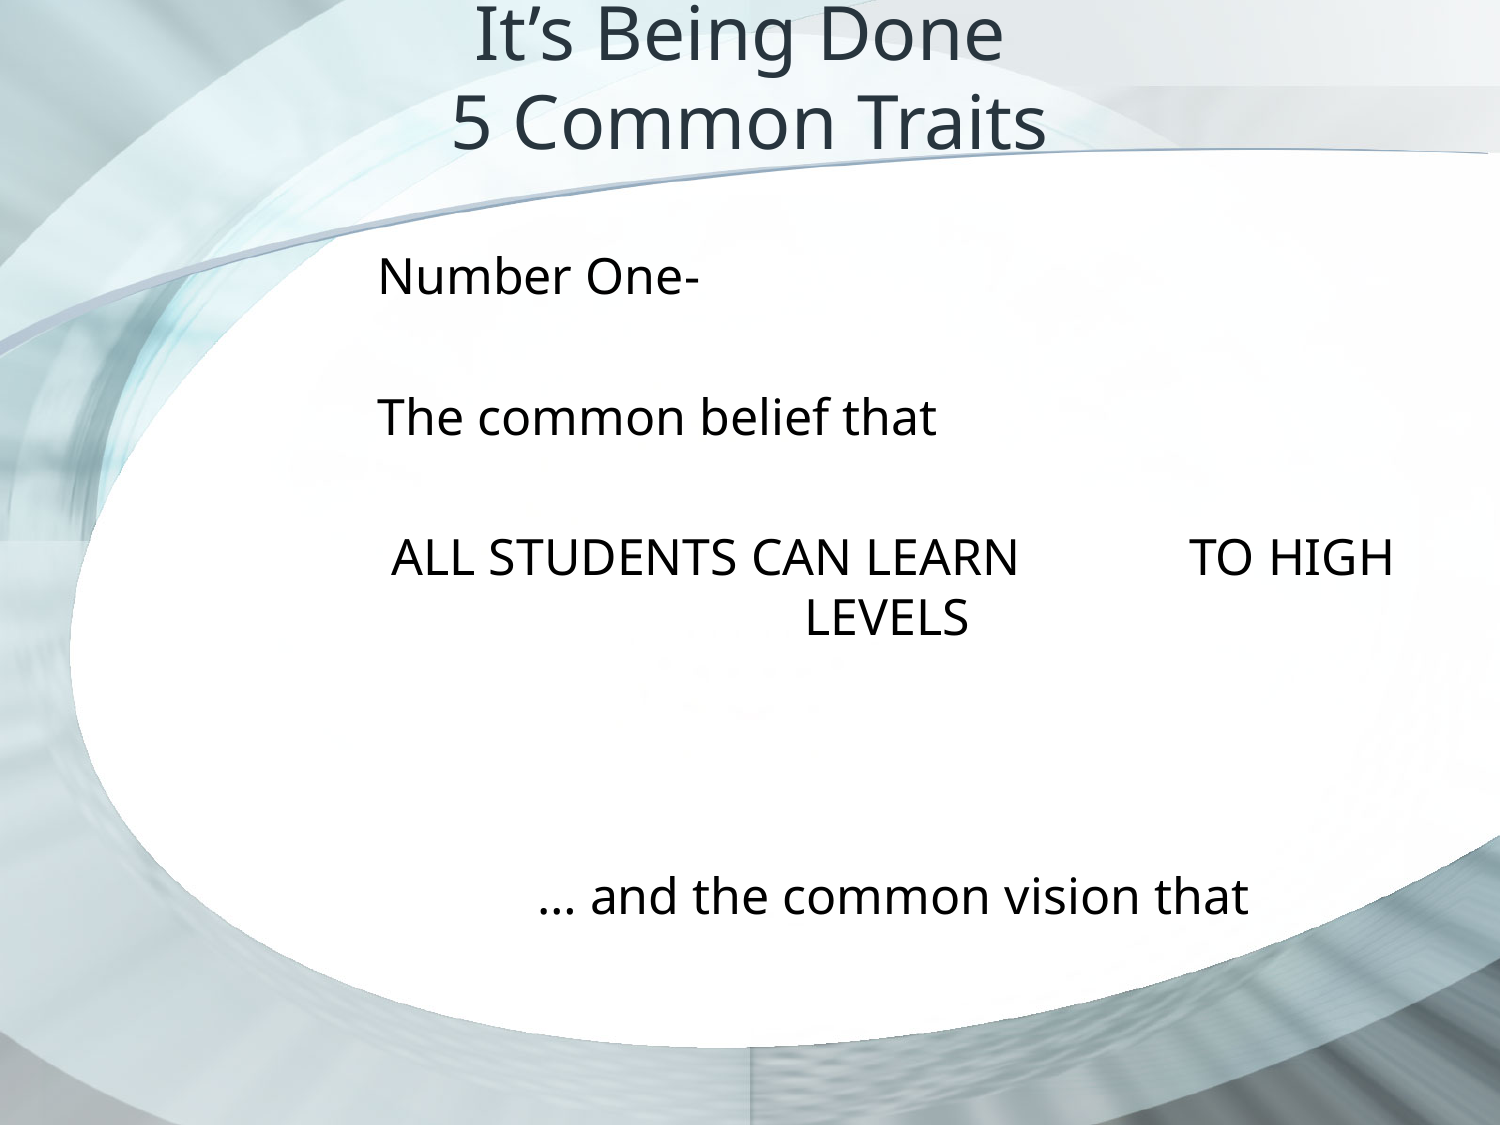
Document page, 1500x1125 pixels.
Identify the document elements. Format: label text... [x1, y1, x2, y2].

list Number One- The common belief that ALL STUDENTS CAN LEARN TO HIGH LEVELS … and the common vision that [362, 237, 1425, 1005]
title It’s Being Done 5 Common Traits [75, 0, 1425, 150]
picture [0, 0, 1500, 1125]
